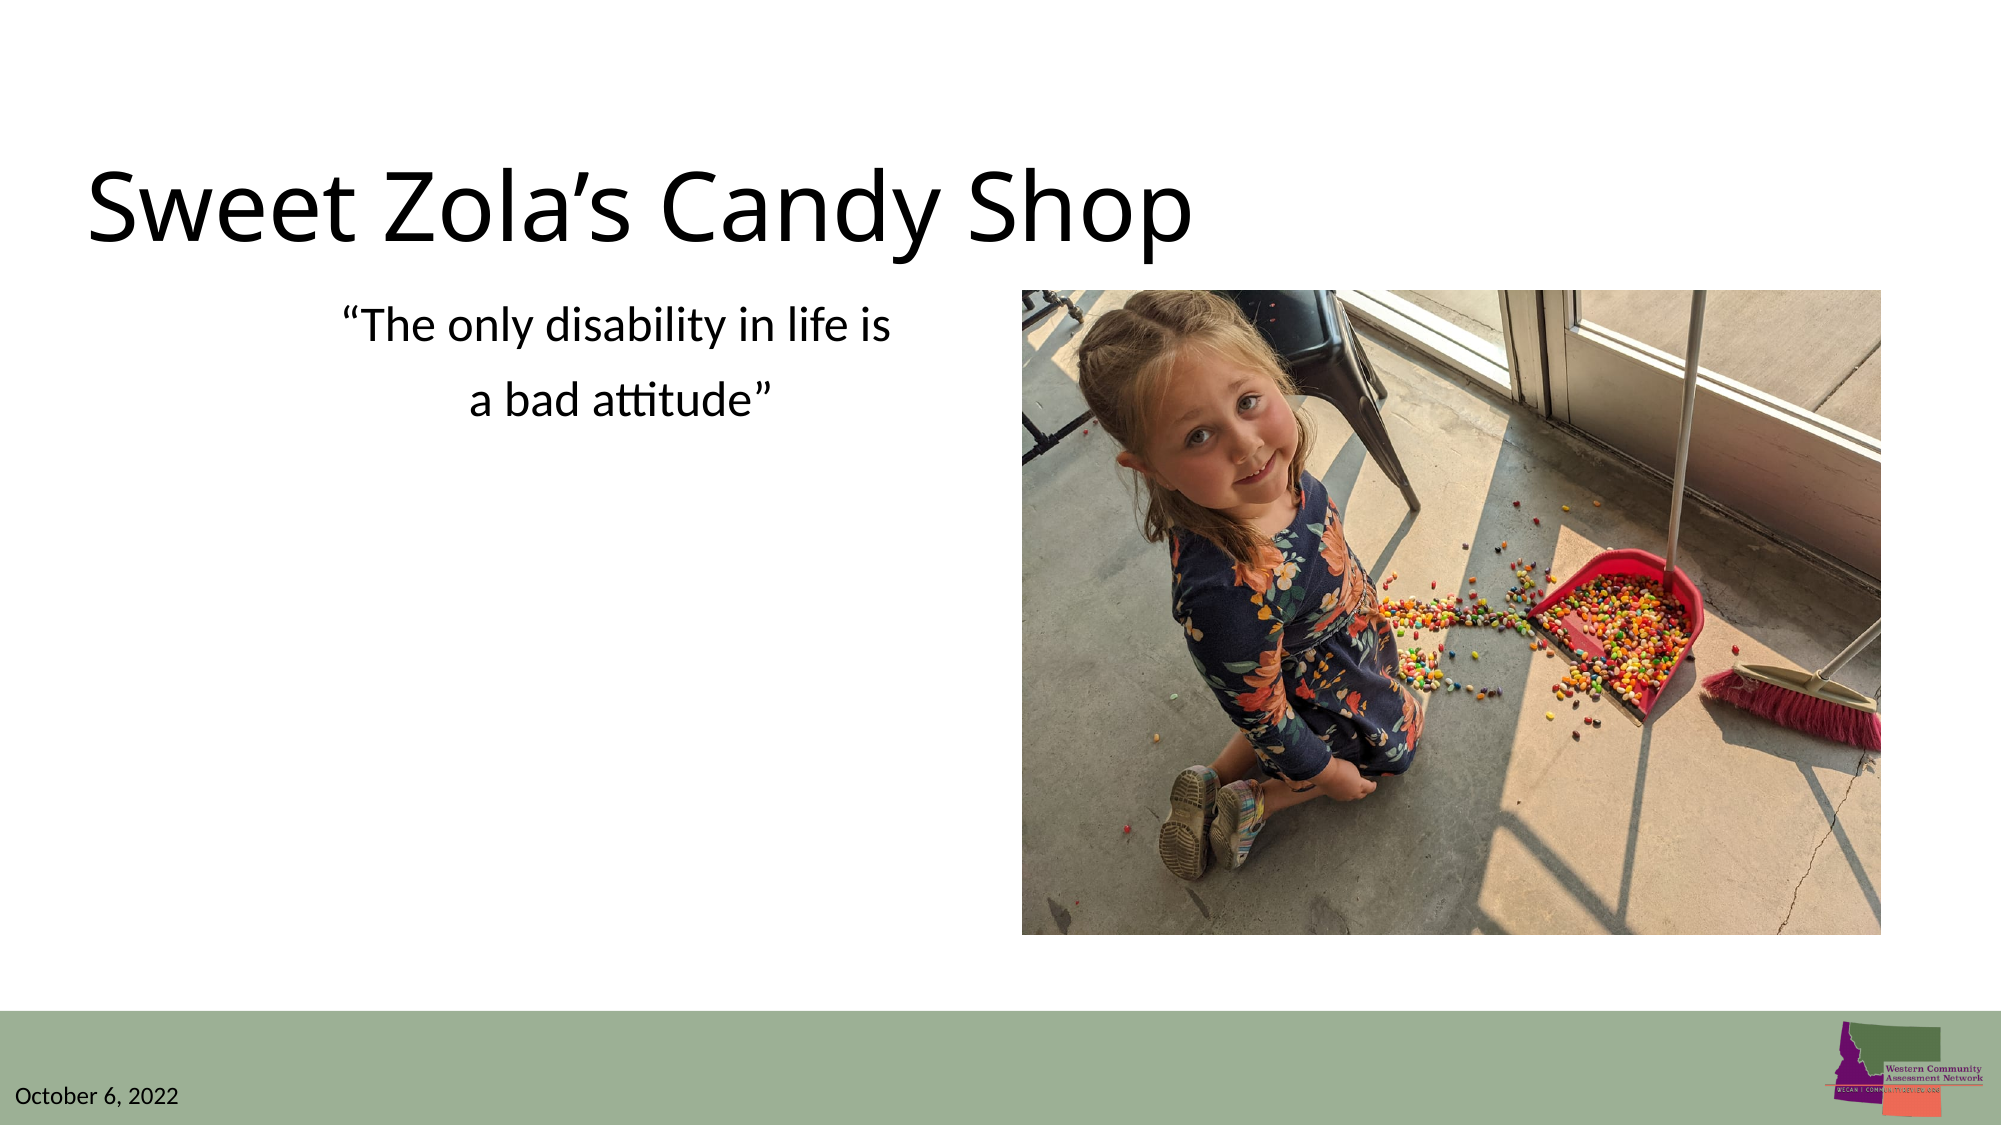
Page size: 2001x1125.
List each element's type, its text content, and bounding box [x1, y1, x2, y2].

subtitle “The only disability in life is a bad attitude” [0, 290, 1022, 563]
picture [1022, 290, 1881, 935]
picture [1819, 1010, 1984, 1125]
title Sweet Zola’s Candy Shop [47, 64, 1236, 271]
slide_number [0, 1065, 450, 1125]
